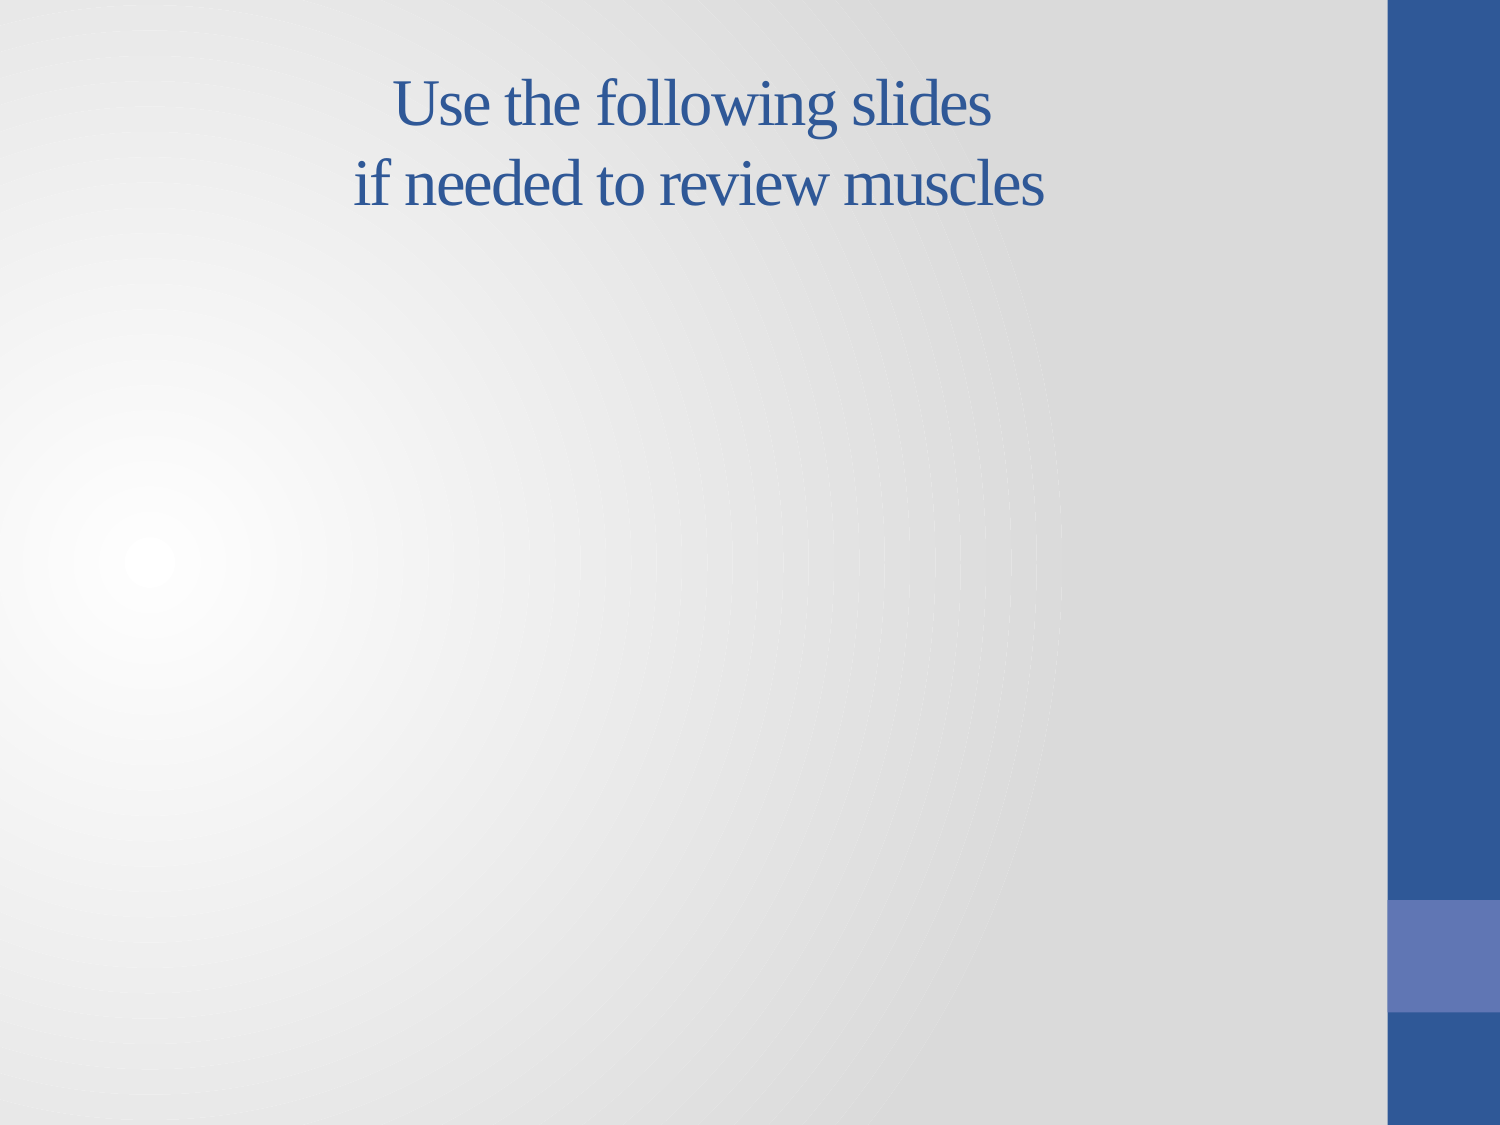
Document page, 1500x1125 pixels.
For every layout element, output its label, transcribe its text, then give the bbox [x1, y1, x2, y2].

title Use the following slides if needed to review muscles [75, 45, 1325, 233]
